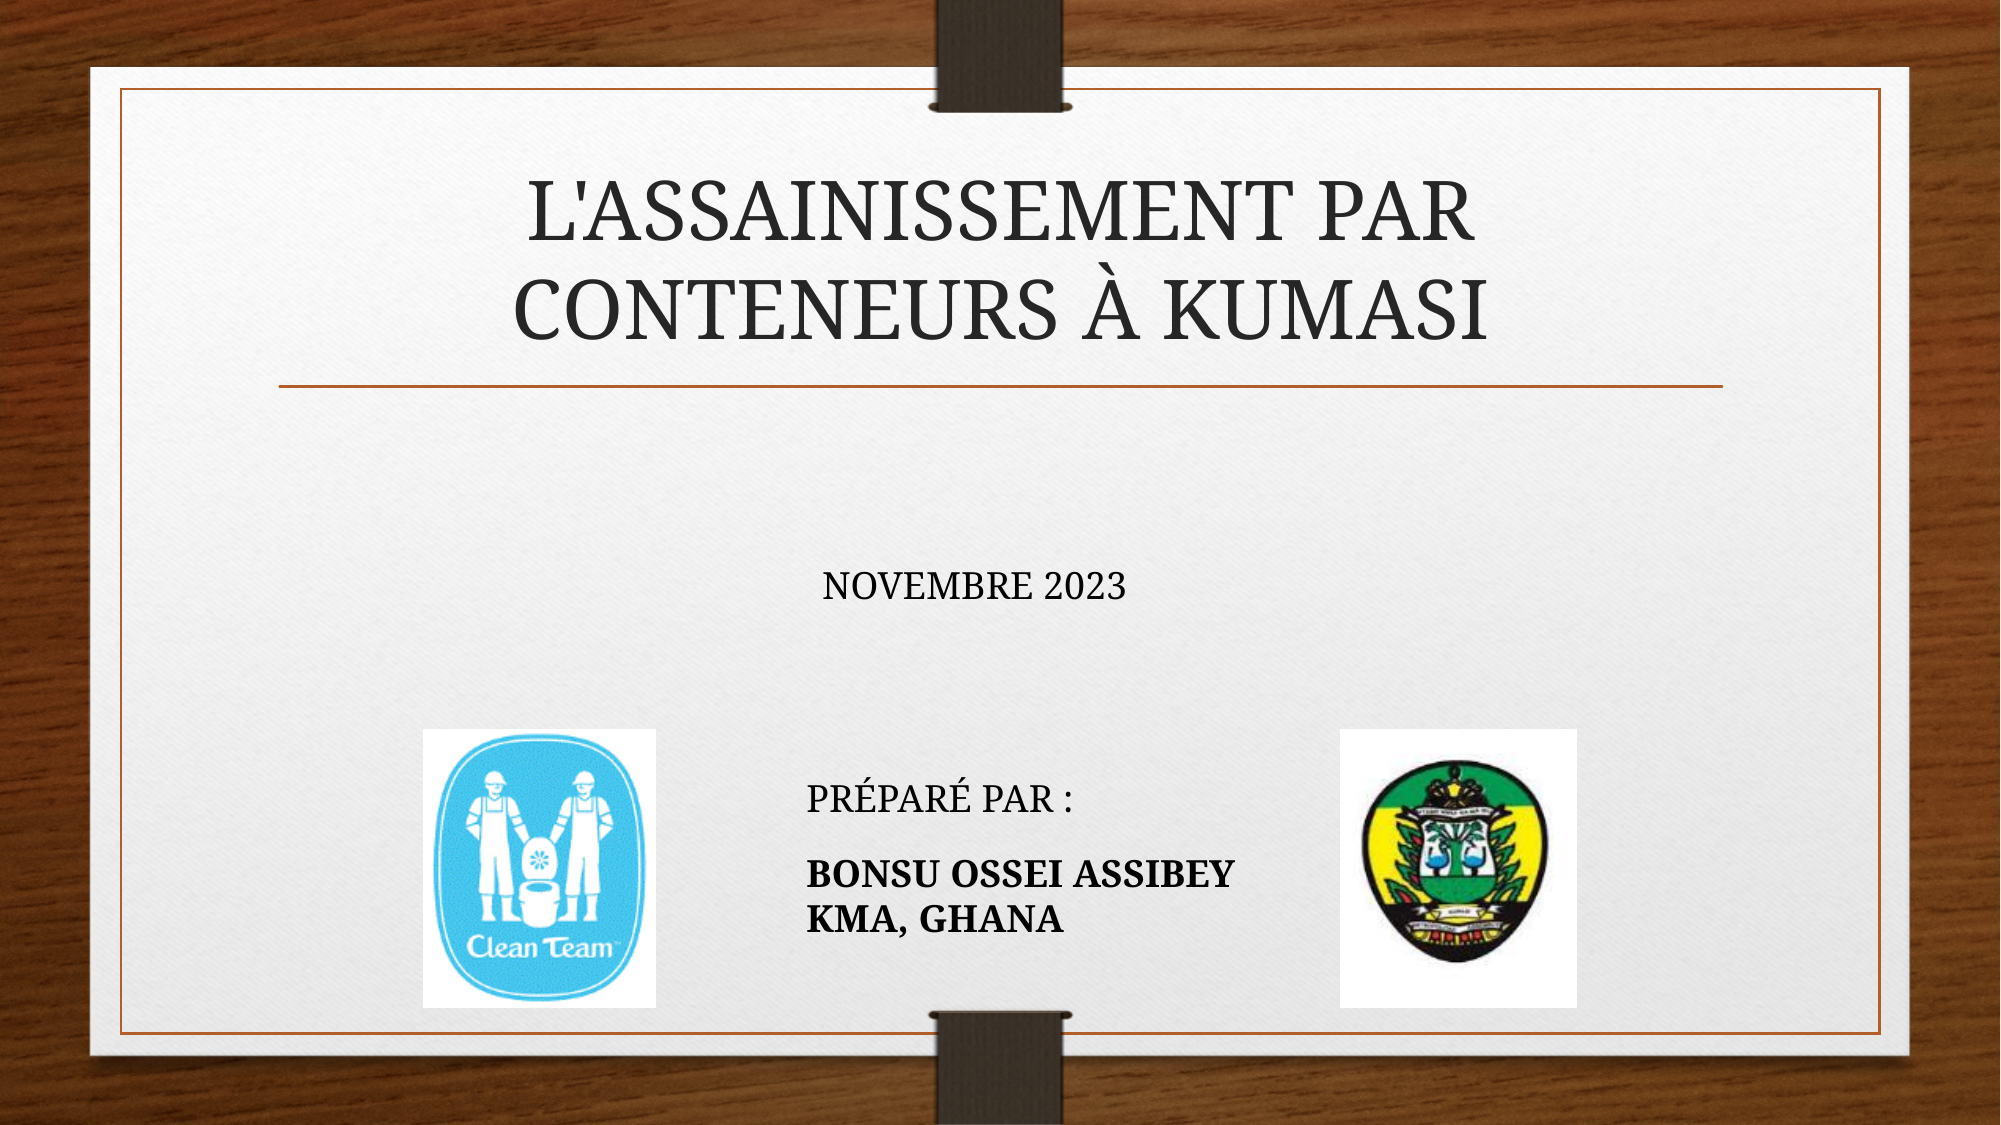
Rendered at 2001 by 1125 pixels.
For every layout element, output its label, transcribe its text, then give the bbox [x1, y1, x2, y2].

text_box PRÉPARÉ PAR : BONSU OSSEI ASSIBEY KMA, GHANA [791, 768, 1254, 948]
picture [0, 0, 932, 1125]
title L'ASSAINISSEMENT PAR CONTENEURS À KUMASI [257, 150, 1745, 365]
picture [1065, 0, 2001, 1125]
picture [933, 1013, 1064, 1124]
text_box NOVEMBRE 2023 [807, 554, 1142, 615]
picture [933, 0, 1064, 112]
picture [122, 90, 1878, 1032]
